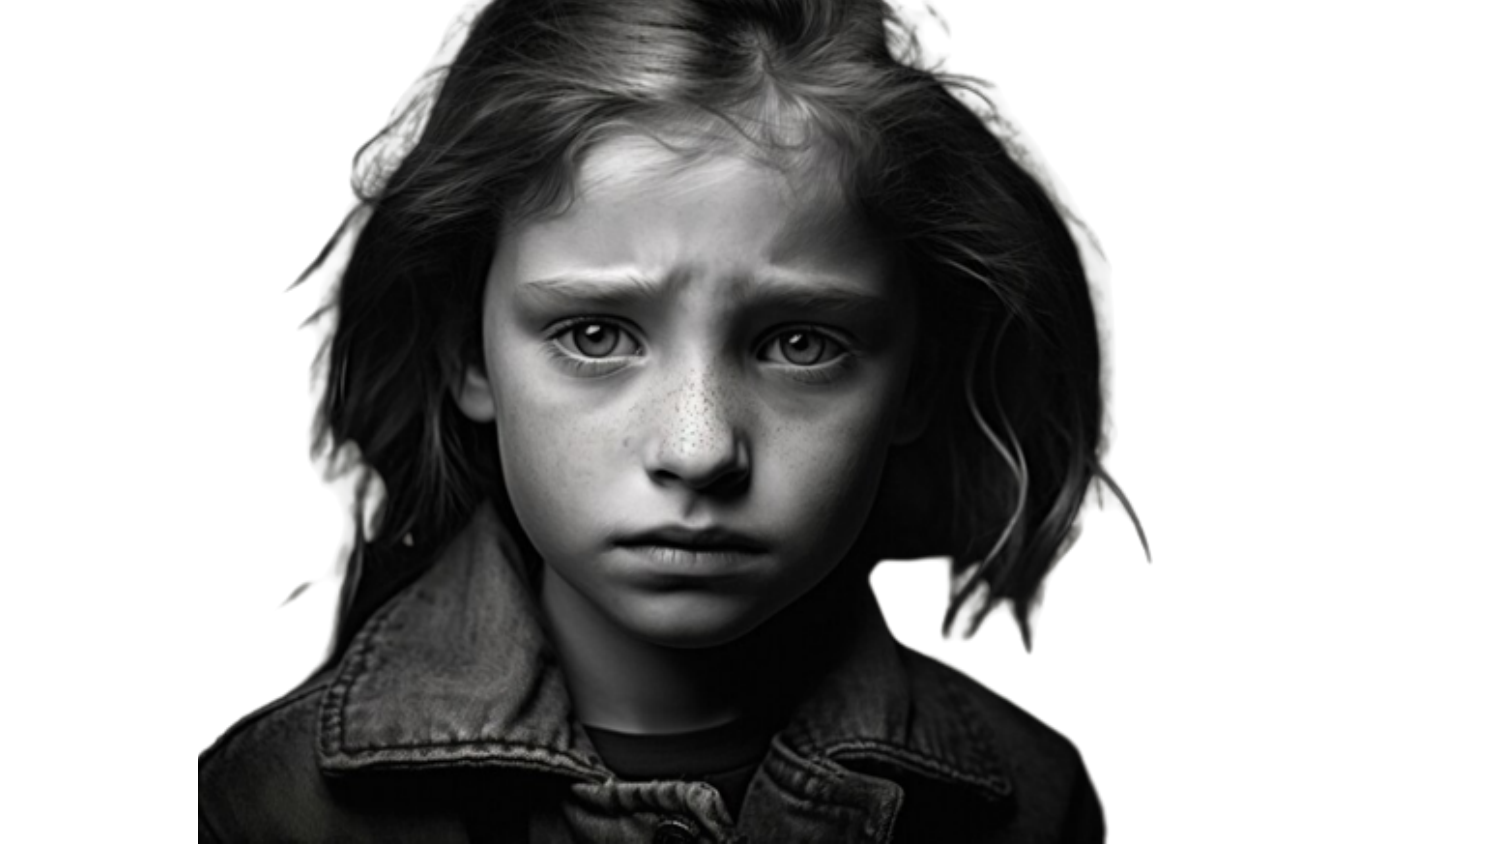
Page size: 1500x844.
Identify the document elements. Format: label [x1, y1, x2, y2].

picture [198, 0, 1302, 844]
